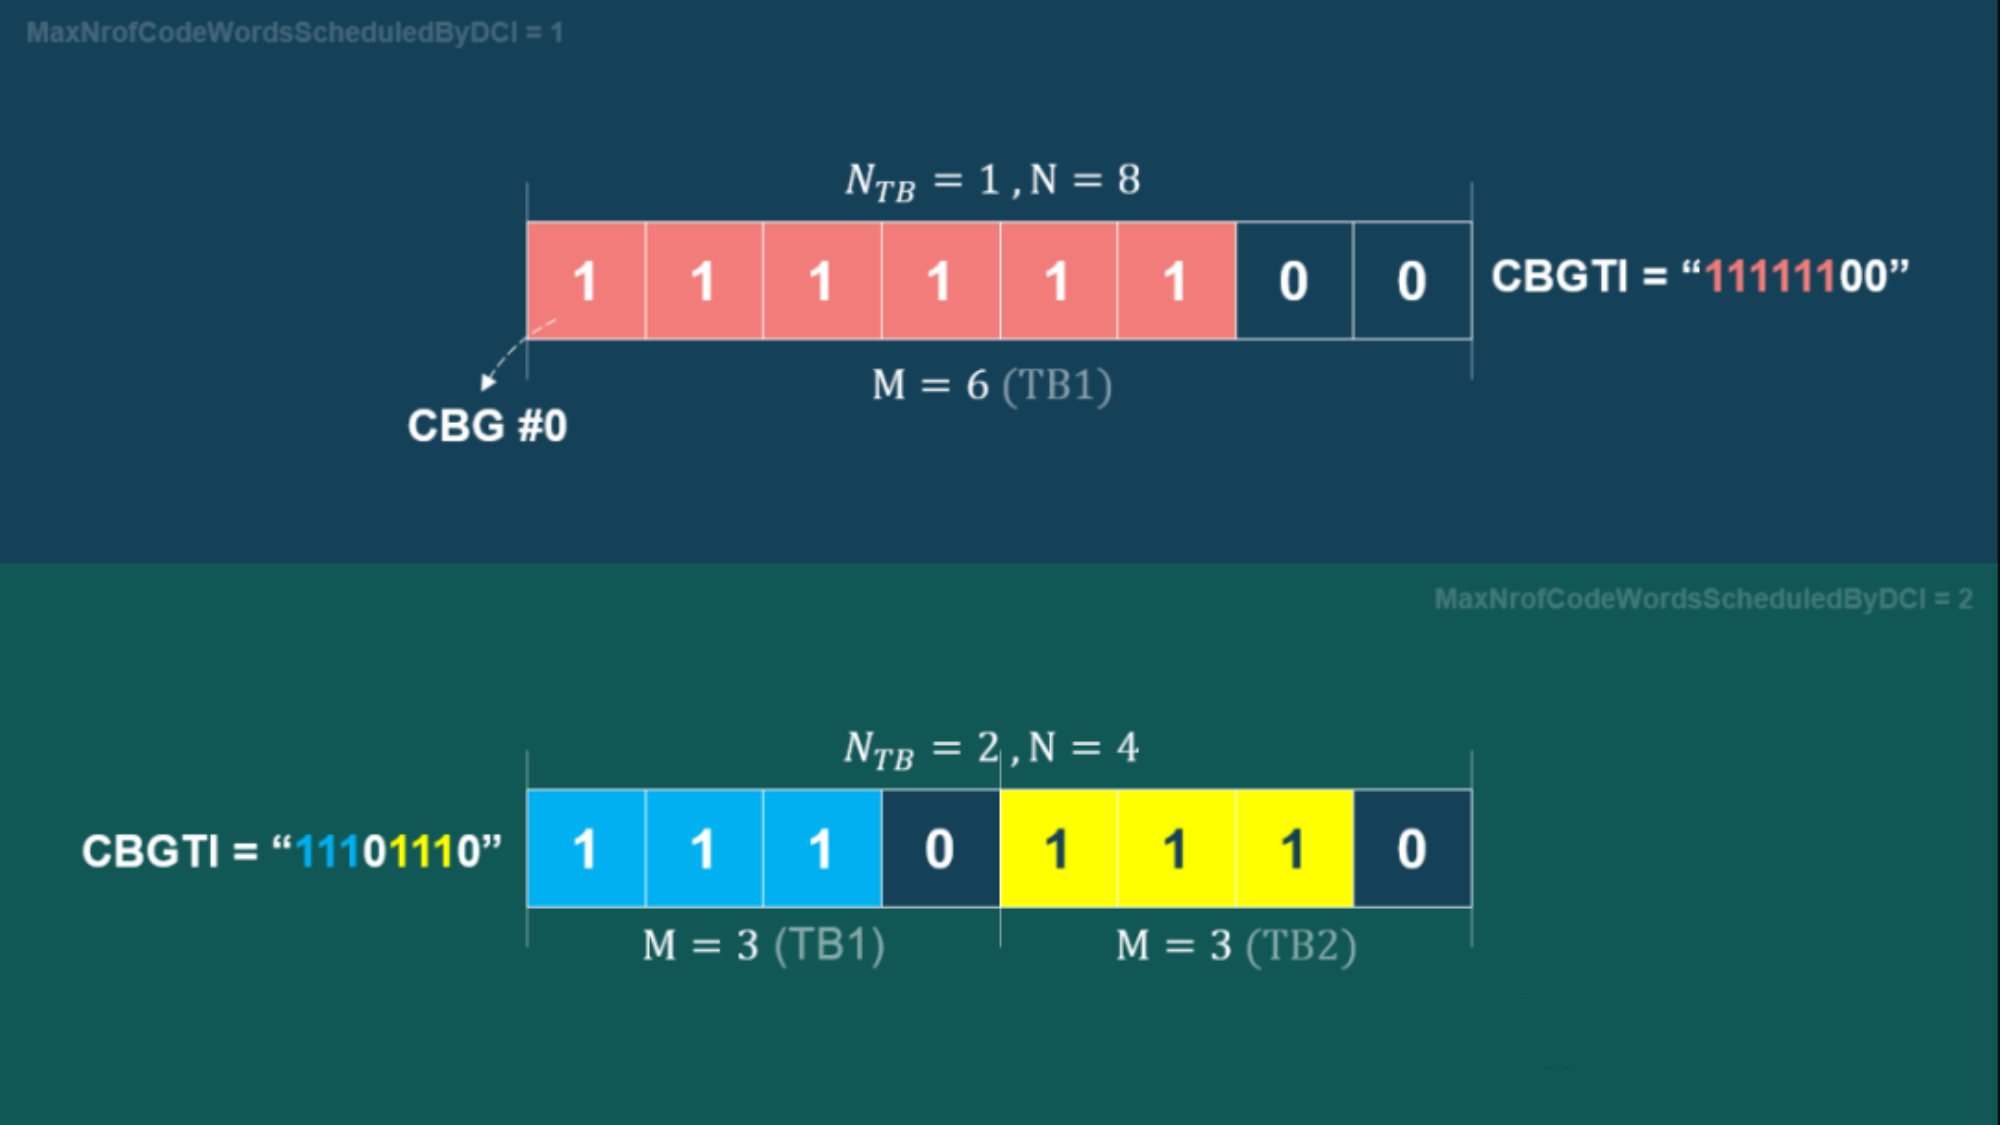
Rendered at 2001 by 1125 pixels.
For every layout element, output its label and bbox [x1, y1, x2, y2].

list [0, 0, 2000, 1125]
